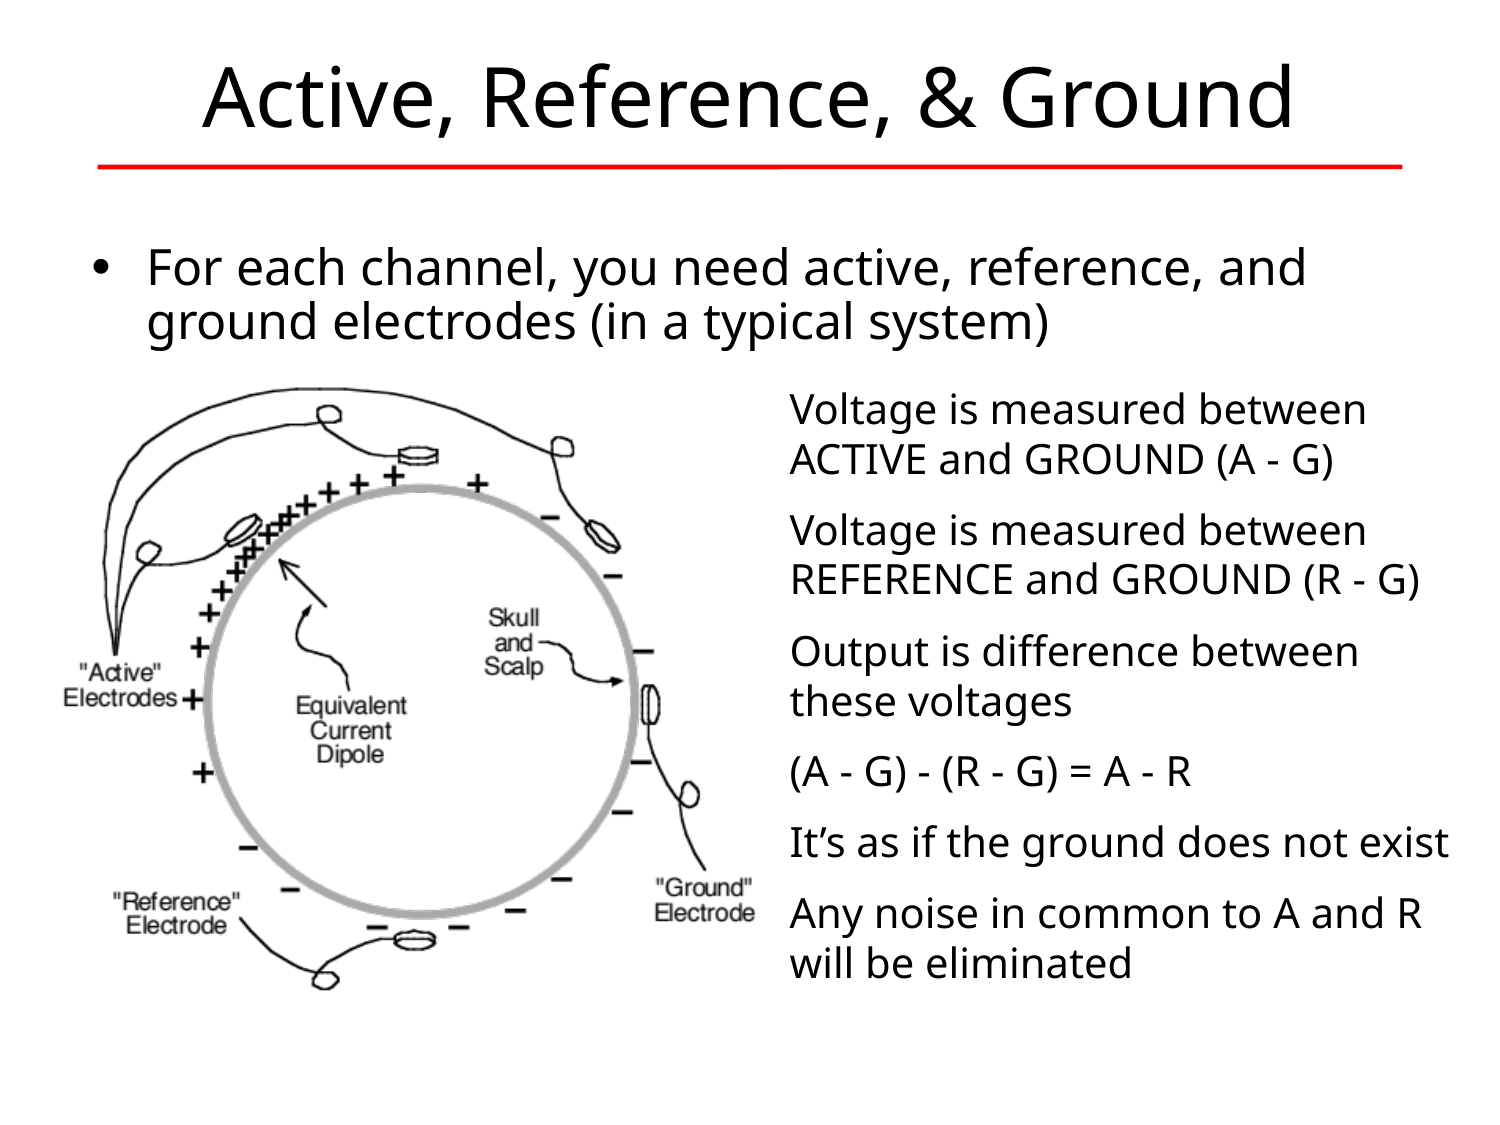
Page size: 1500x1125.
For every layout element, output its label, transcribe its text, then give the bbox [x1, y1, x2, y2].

list For each channel, you need active, reference, and ground electrodes (in a typical system) [74, 234, 1469, 394]
text_box Voltage is measured between ACTIVE and GROUND (A - G) Voltage is measured between REFERENCE and GROUND (R - G) Output is difference between these voltages (A - G) - (R - G) = A - R It’s as if the ground does not exist Any noise in common to A and R will be eliminated [774, 375, 1486, 995]
title Active, Reference, & Ground [37, 0, 1463, 188]
picture [57, 380, 760, 1002]
